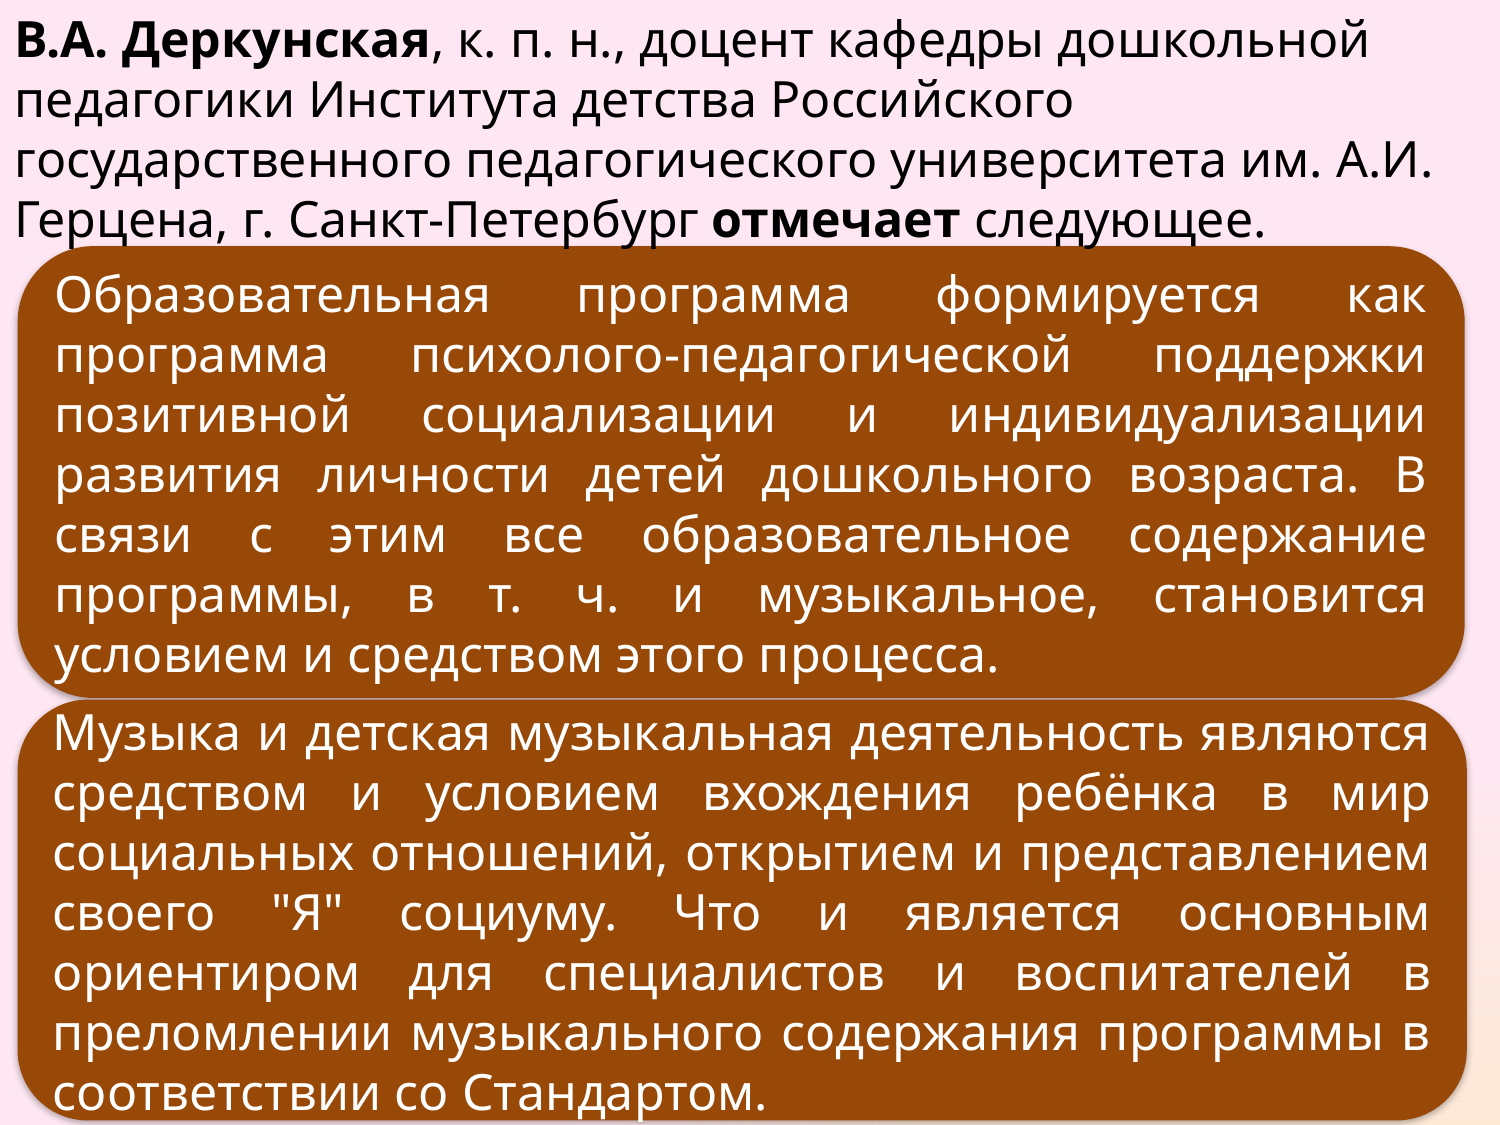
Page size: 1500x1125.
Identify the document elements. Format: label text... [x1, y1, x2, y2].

text_box В.А. Деркунская, к. п. н., доцент кафедры дошкольной педагогики Института детства Российского государственного педагогического университета им. А.И. Герцена, г. Санкт-Петербург отмечает следующее. [0, 0, 1500, 315]
text_box Образовательная программа формируется как программа психолого-педагогической поддержки позитивной социализации и индивидуализации развития личности детей дошкольного возраста. В связи с этим все образовательное содержание программы, в т. ч. и музыкальное, становится условием и средством этого процесса. [15, 315, 1467, 698]
text_box Музыка и детская музыкальная деятельность являются средством и условием вхождения ребёнка в мир социальных отношений, открытием и представлением своего "Я" социуму. Что и является основным ориентиром для специалистов и воспитателей в преломлении музыкального содержания программы в соответствии со Стандартом. [15, 697, 1469, 1123]
